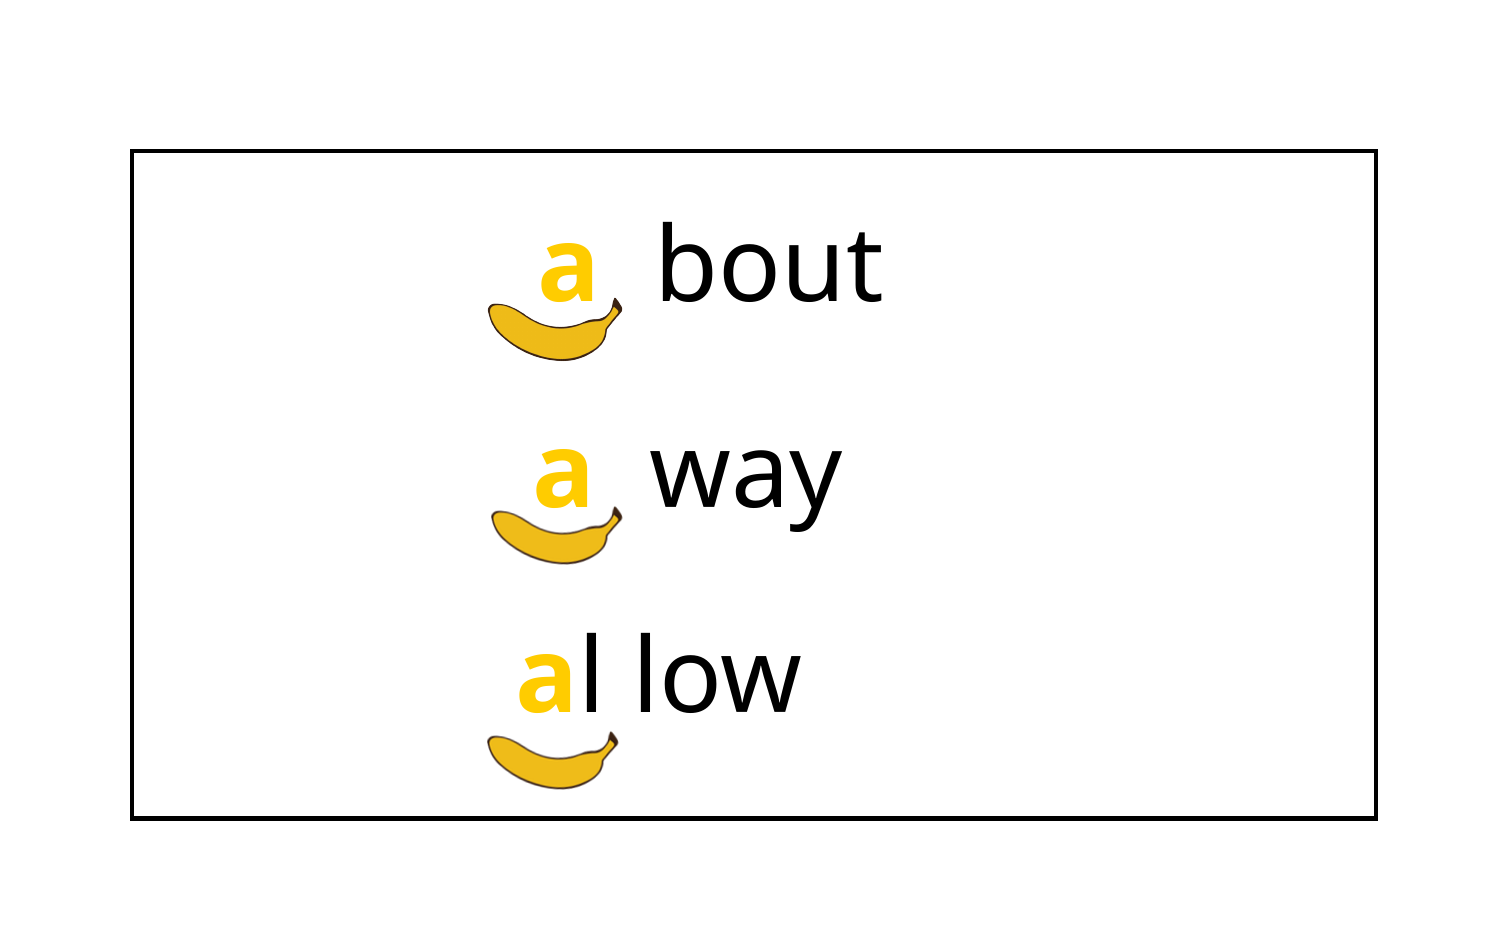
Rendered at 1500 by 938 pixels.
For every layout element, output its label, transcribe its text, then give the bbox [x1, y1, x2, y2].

text_box a way [517, 396, 858, 537]
picture [483, 487, 626, 575]
text_box [131, 150, 1377, 819]
picture [485, 287, 622, 364]
picture [479, 712, 622, 800]
text_box al low [500, 600, 818, 741]
